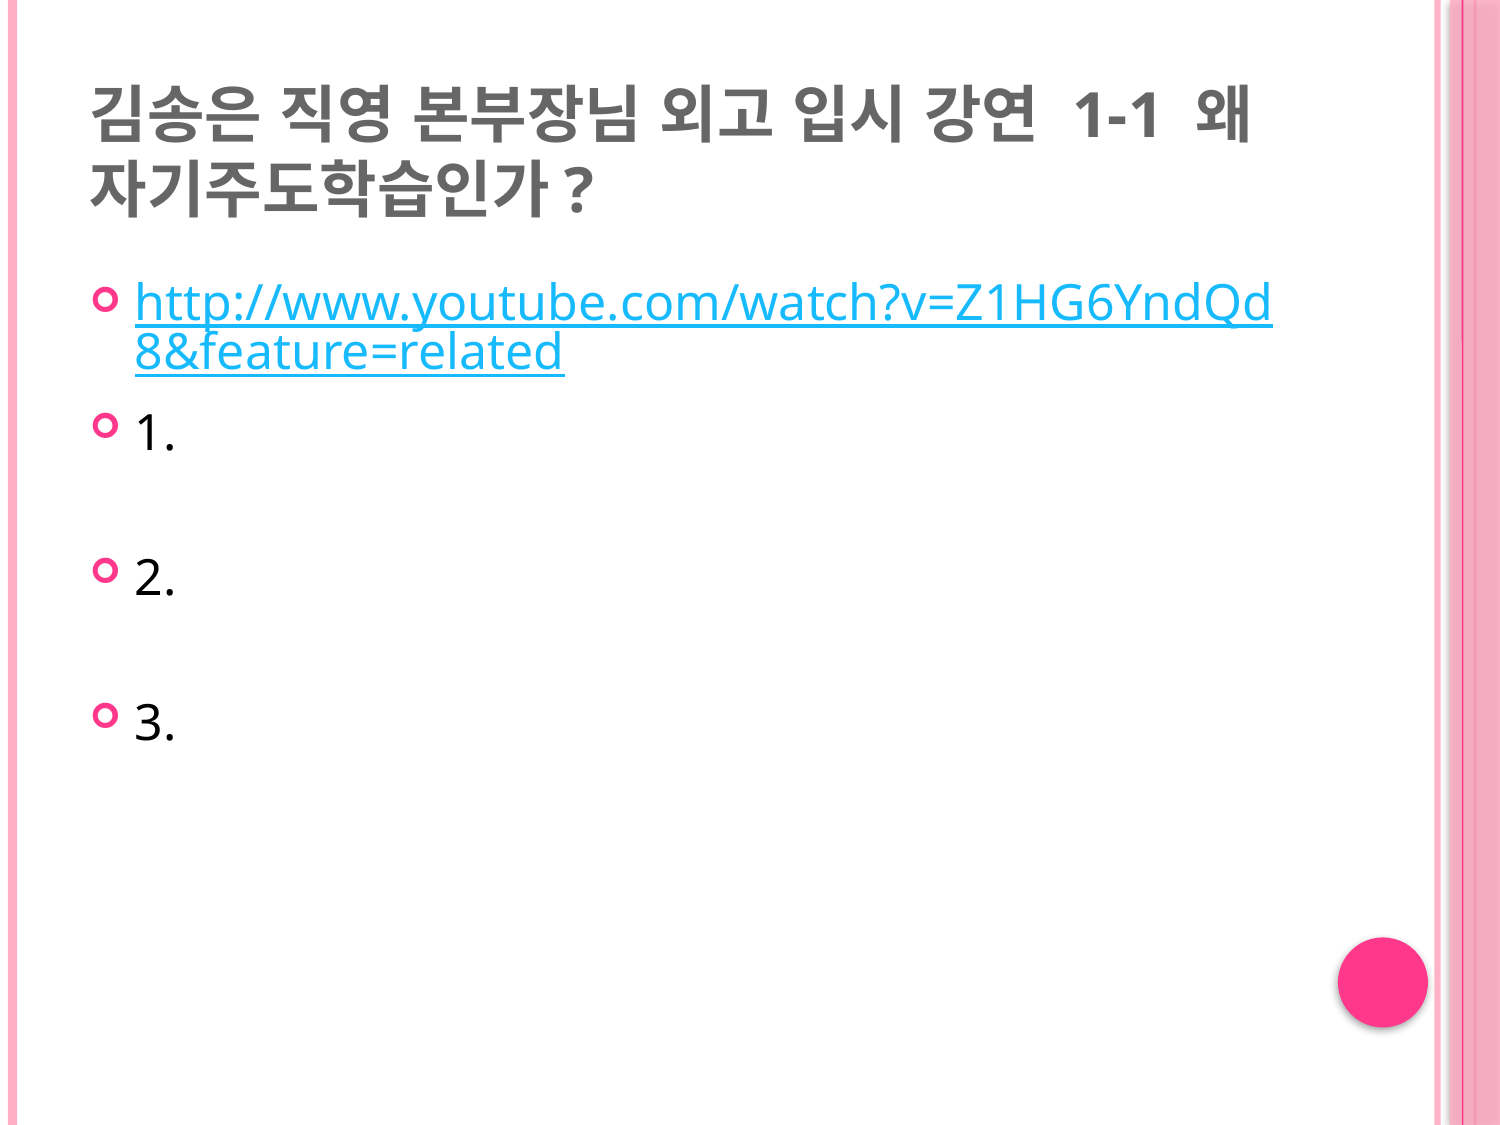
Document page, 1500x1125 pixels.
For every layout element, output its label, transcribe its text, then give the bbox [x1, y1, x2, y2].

title 김송은 직영 본부장님 외고 입시 강연 1-1 왜 자기주도학습인가? [75, 45, 1300, 233]
list http://www.youtube.com/watch?v=Z1HG6YndQd8&feature=related 1. 2. 3. [75, 262, 1300, 1062]
